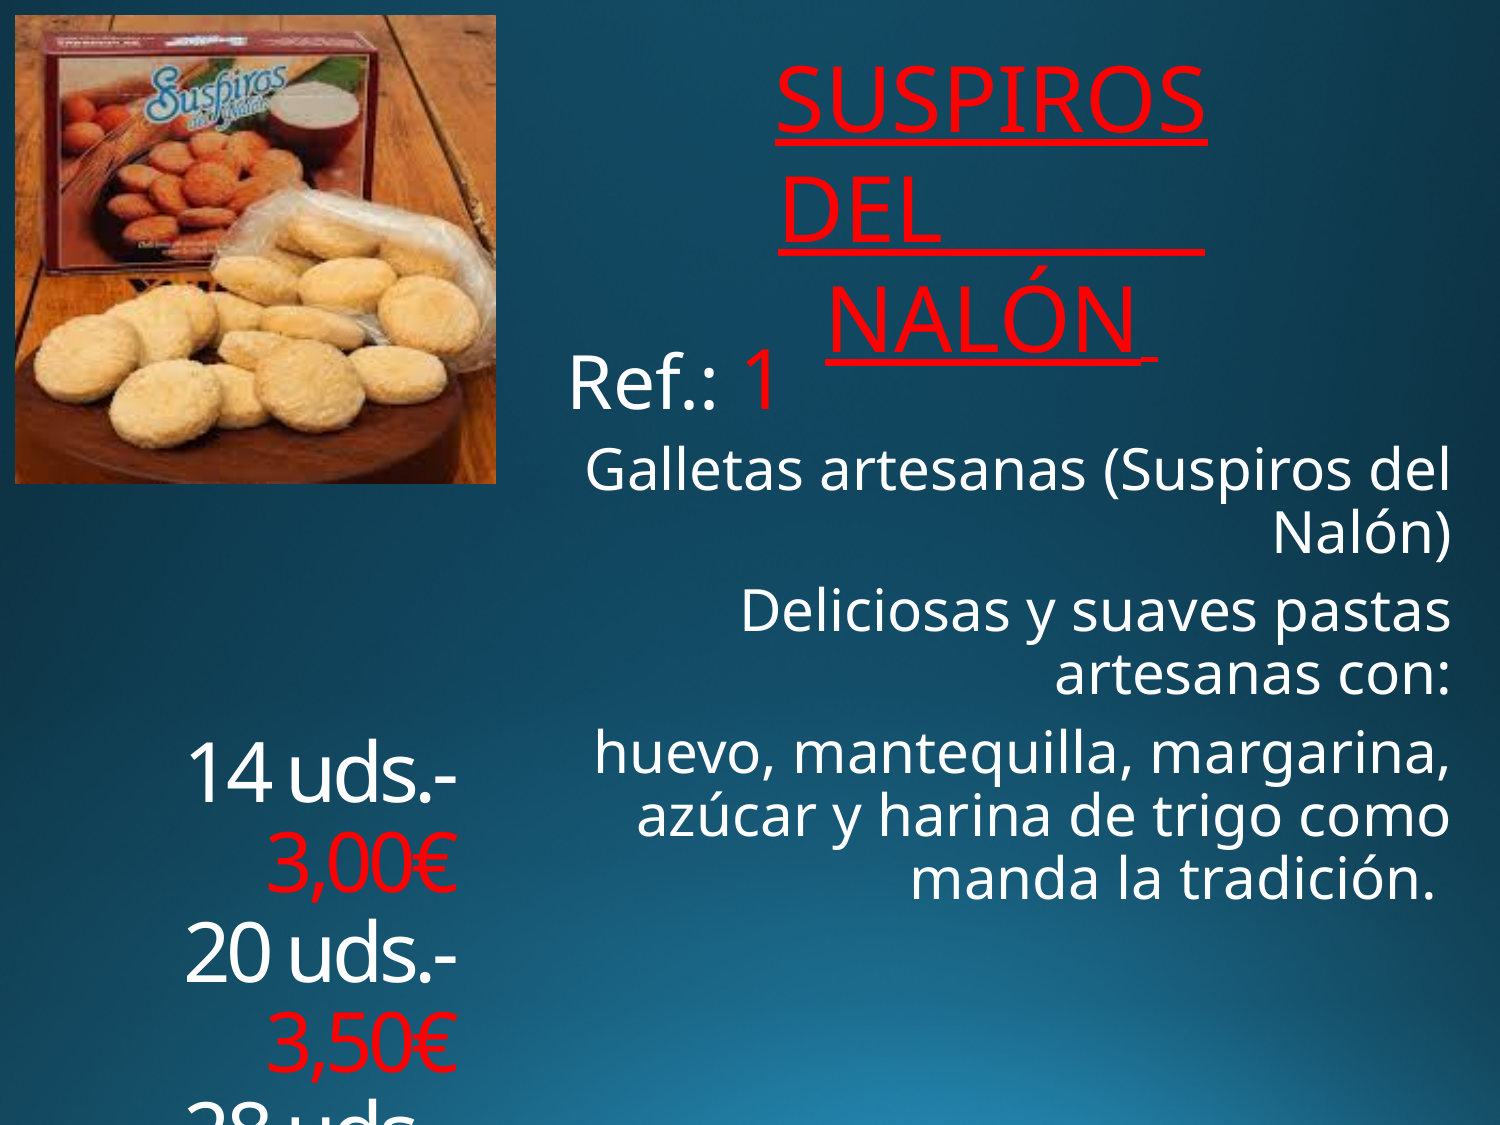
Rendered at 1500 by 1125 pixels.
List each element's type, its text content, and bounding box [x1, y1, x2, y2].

picture [0, 0, 1500, 1125]
text_box Ref.: 1 [552, 318, 1177, 434]
text_box SUSPIROS DEL NALÓN [665, 33, 1317, 378]
subtitle Galletas artesanas (Suspiros del Nalón) Deliciosas y suaves pastas artesanas con: huevo, mantequilla, margarina, azúcar y harina de trigo como manda la tradición. [515, 434, 1468, 920]
title 14 uds.-3,00€ 20 uds.-3,50€ 28 uds.-4,00€ [47, 723, 474, 1009]
